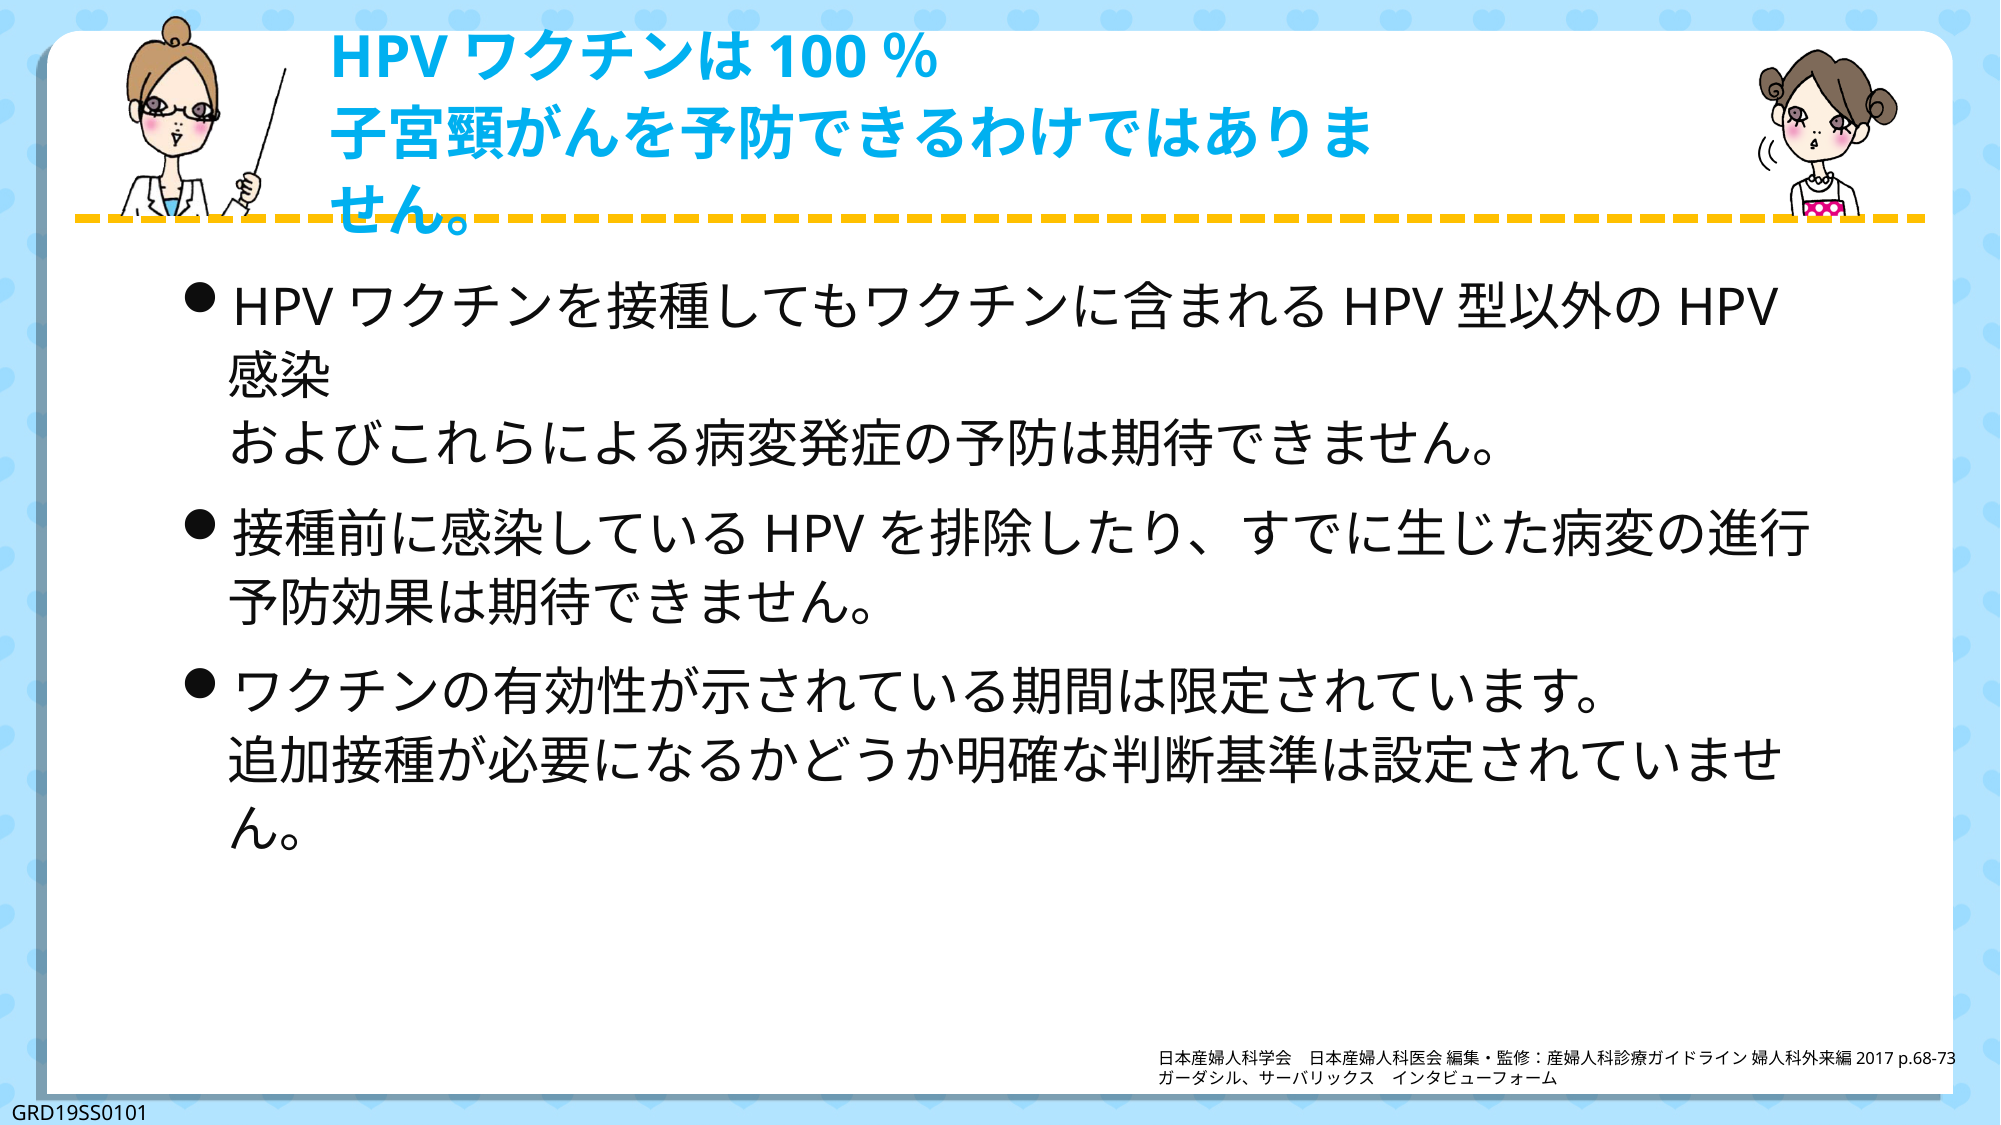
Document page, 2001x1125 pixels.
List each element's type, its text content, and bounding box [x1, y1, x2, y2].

title HPVワクチンは100％ 子宮頸がんを予防できるわけではありません。 [314, 42, 1434, 205]
text_box 日本産婦人科学会 日本産婦人科医会 編集・監修：産婦人科診療ガイドライン 婦人科外来編2017 p.68-73 ガーダシル、サーバリックス インタビューフォーム [1157, 1048, 1963, 1094]
text_box HPVワクチンを接種してもワクチンに含まれるHPV型以外のHPV感染 およびこれらによる病変発症の予防は期待できません。 接種前に感染しているHPVを排除したり、すでに生じた病変の進行予防効果は期待できません。 ワクチンの有効性が示されている期間は限定されています。 追加接種が必要になるかどうか明確な判断基準は設定されていません。 [165, 259, 1842, 866]
picture [0, 0, 2000, 1125]
text_box けい [436, 103, 516, 149]
